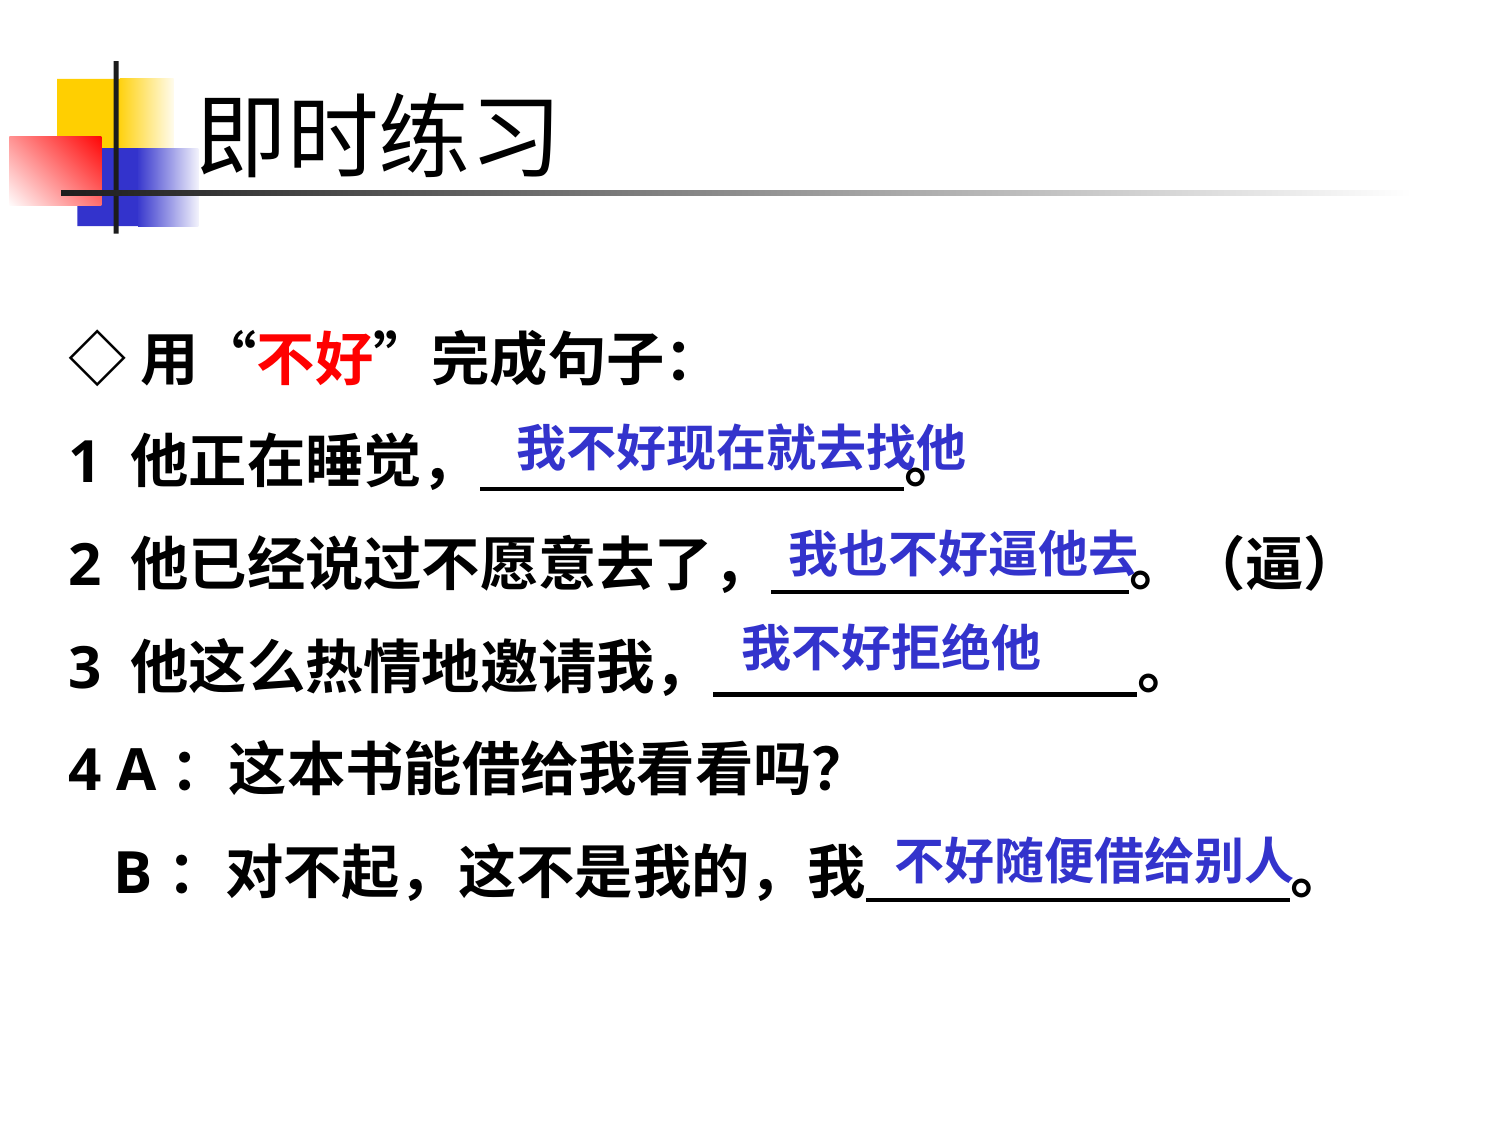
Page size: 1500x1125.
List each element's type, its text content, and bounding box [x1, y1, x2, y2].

text_box 不好随便借给别人 [879, 822, 1341, 898]
list ◇用“不好”完成句子： 1 他正在睡觉， 。 2 他已经说过不愿意去了， 。（逼） 3 他这么热情地邀请我， 。 4 A：这本书能借给我看看吗？ B：对不起，这不是我的，我 。 [53, 314, 1500, 1066]
text_box 我不好现在就去找他 [501, 408, 1022, 484]
title 即时练习 [180, 5, 1459, 197]
text_box 我也不好逼他去 [773, 515, 1365, 591]
text_box 我不好拒绝他 [726, 609, 1117, 685]
